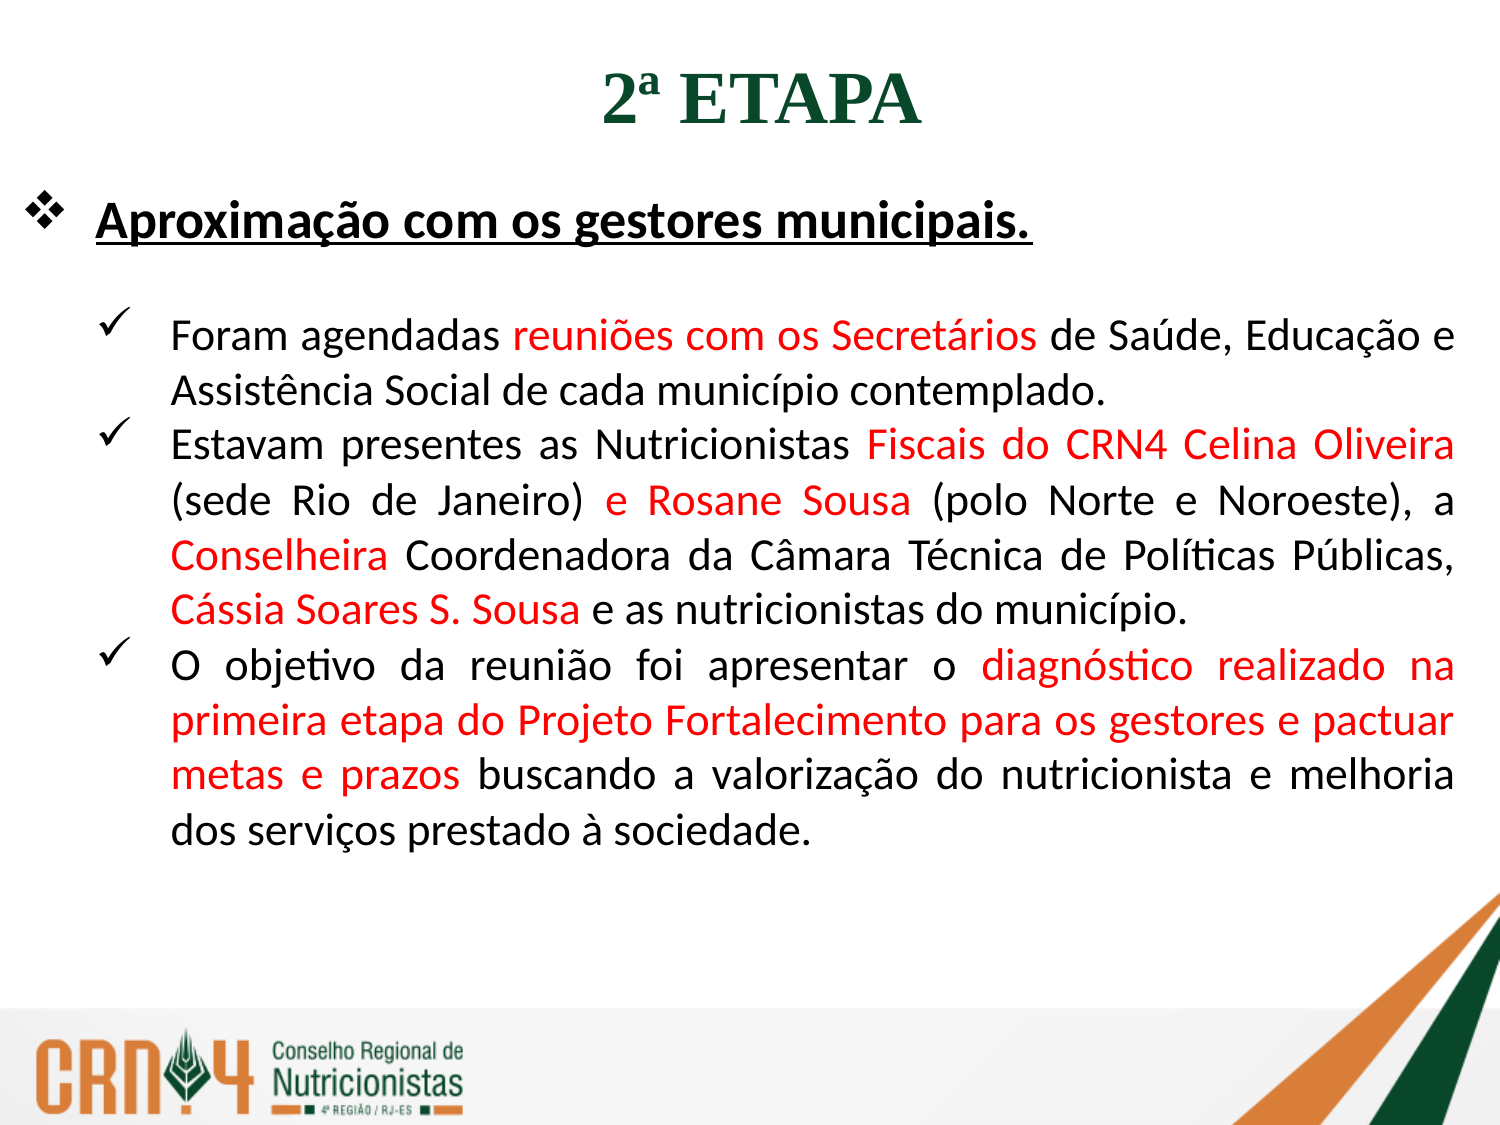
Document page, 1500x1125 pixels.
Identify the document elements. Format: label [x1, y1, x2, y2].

picture [0, 19, 1500, 1125]
text_box [574, 294, 965, 648]
